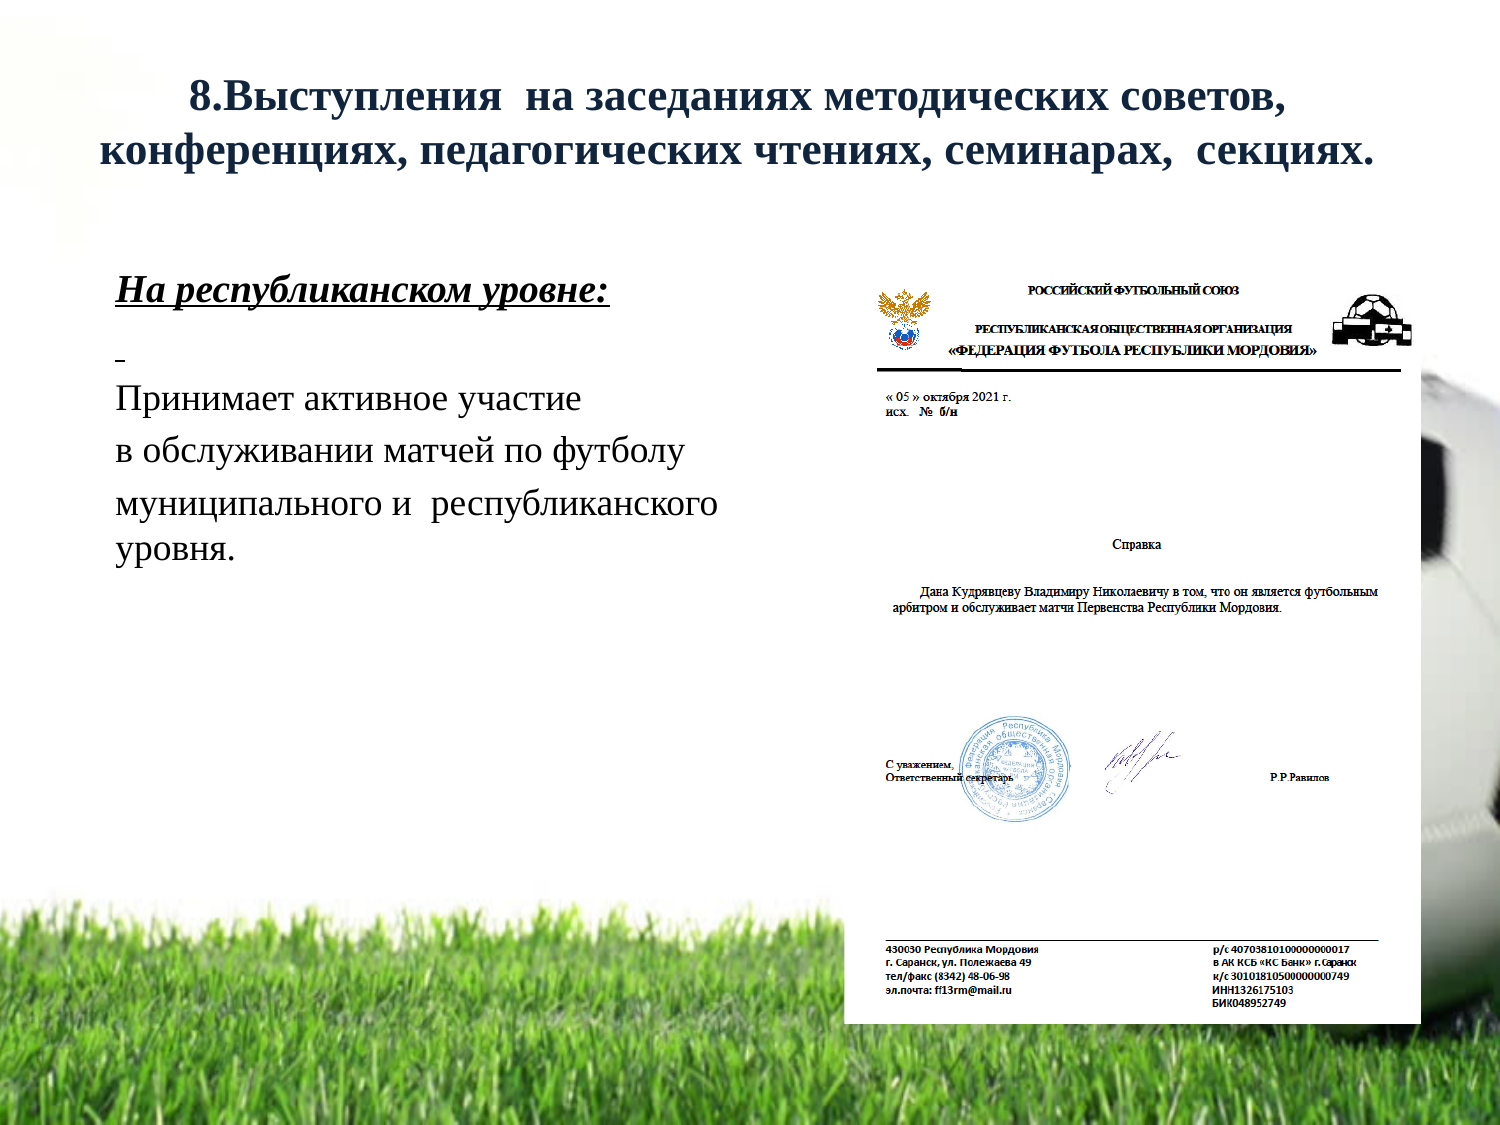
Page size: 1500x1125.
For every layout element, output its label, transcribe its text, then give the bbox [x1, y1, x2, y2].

title 8.Выступления на заседаниях методических советов, конференциях, педагогических чтениях, семинарах, секциях. [35, 42, 1442, 197]
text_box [844, 243, 1422, 1024]
list На республиканском уровне: Принимает активное участие в обслуживании матчей по футболу муниципального и республиканского уровня. [100, 255, 739, 976]
picture [0, 0, 1500, 1125]
